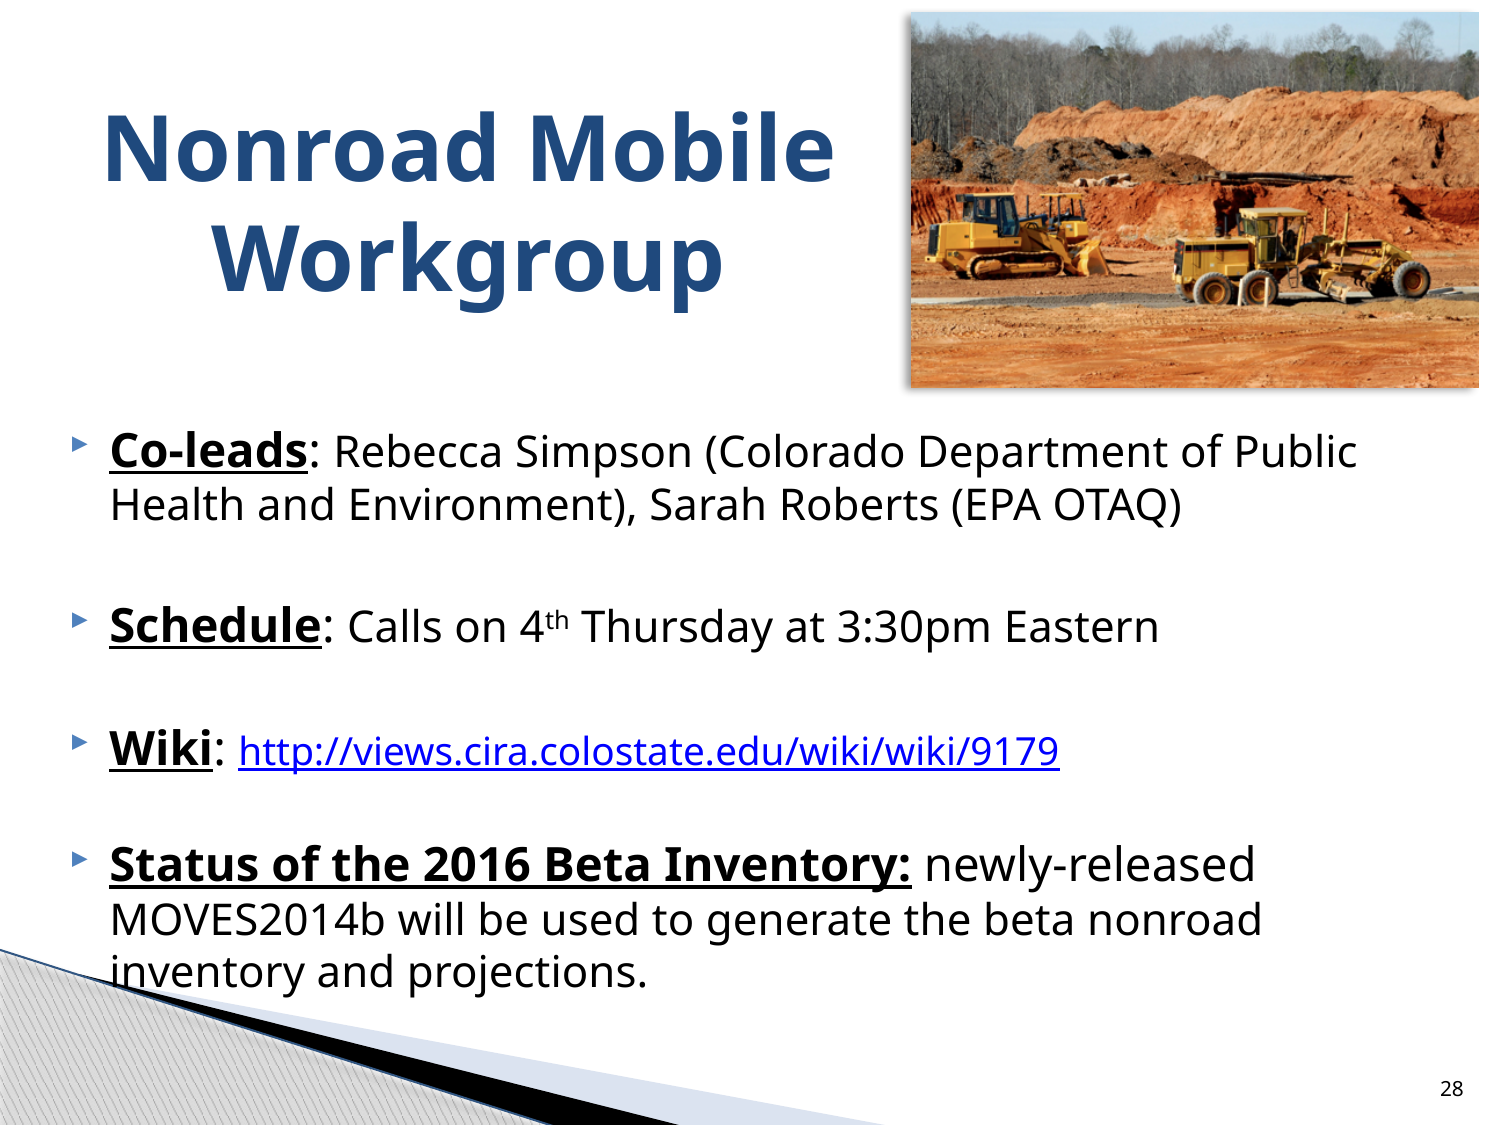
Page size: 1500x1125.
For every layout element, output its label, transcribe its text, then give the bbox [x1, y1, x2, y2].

picture [911, 12, 1479, 388]
list Co-leads: Rebecca Simpson (Colorado Department of Public Health and Environment), Sarah Roberts (EPA OTAQ) Schedule: Calls on 4th Thursday at 3:30pm Eastern Wiki: http://views.cira.colostate.edu/wiki/wiki/9179 Status of the 2016 Beta Inventory: newly-released MOVES2014b will be used to generate the beta nonroad inventory and projections. [37, 412, 1479, 1007]
slide_number 28 [1418, 1051, 1479, 1112]
title Nonroad Mobile Workgroup [62, 72, 875, 328]
